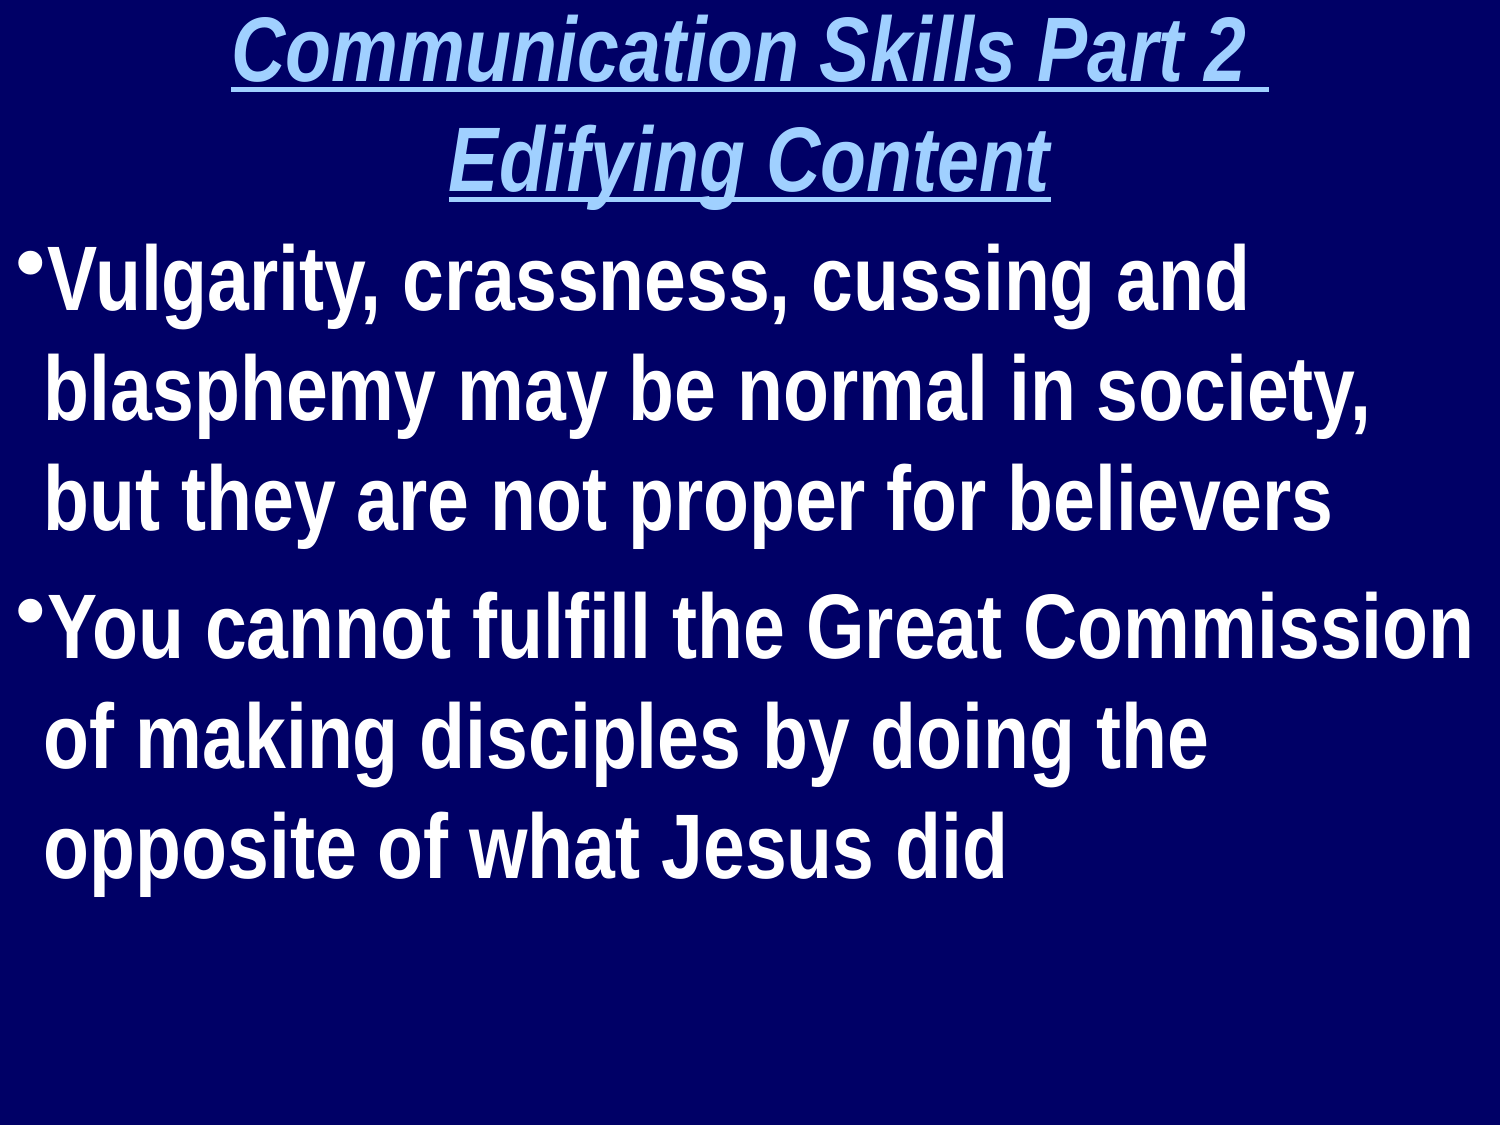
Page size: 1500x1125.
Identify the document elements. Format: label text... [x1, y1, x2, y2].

list Vulgarity, crassness, cussing and blasphemy may be normal in society, but they are not proper for believers You cannot fulfill the Great Commission of making disciples by doing the opposite of what Jesus did [0, 211, 1500, 1125]
title Communication Skills Part 2 Edifying Content [0, 0, 1500, 210]
